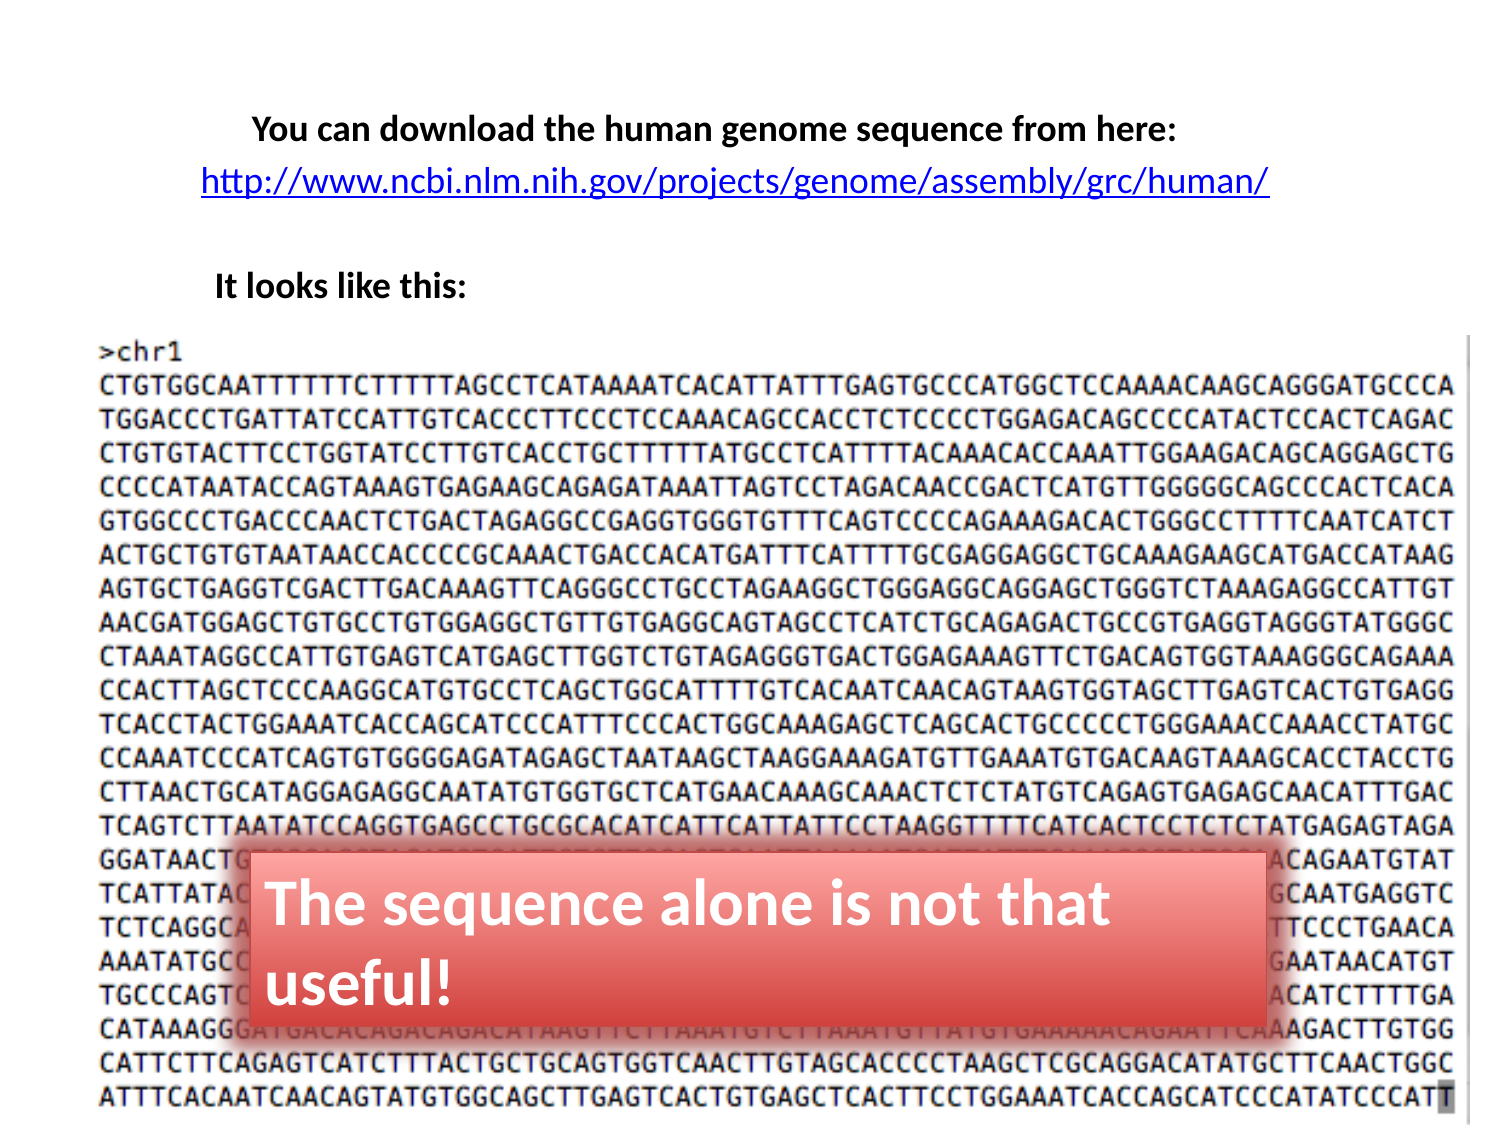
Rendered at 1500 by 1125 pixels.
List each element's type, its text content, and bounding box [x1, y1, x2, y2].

picture [89, 334, 1470, 1125]
text_box http://www.ncbi.nlm.nih.gov/projects/genome/assembly/grc/human/ [185, 148, 1285, 254]
text_box It looks like this: [199, 253, 483, 314]
text_box You can download the human genome sequence from here: [237, 96, 1194, 157]
